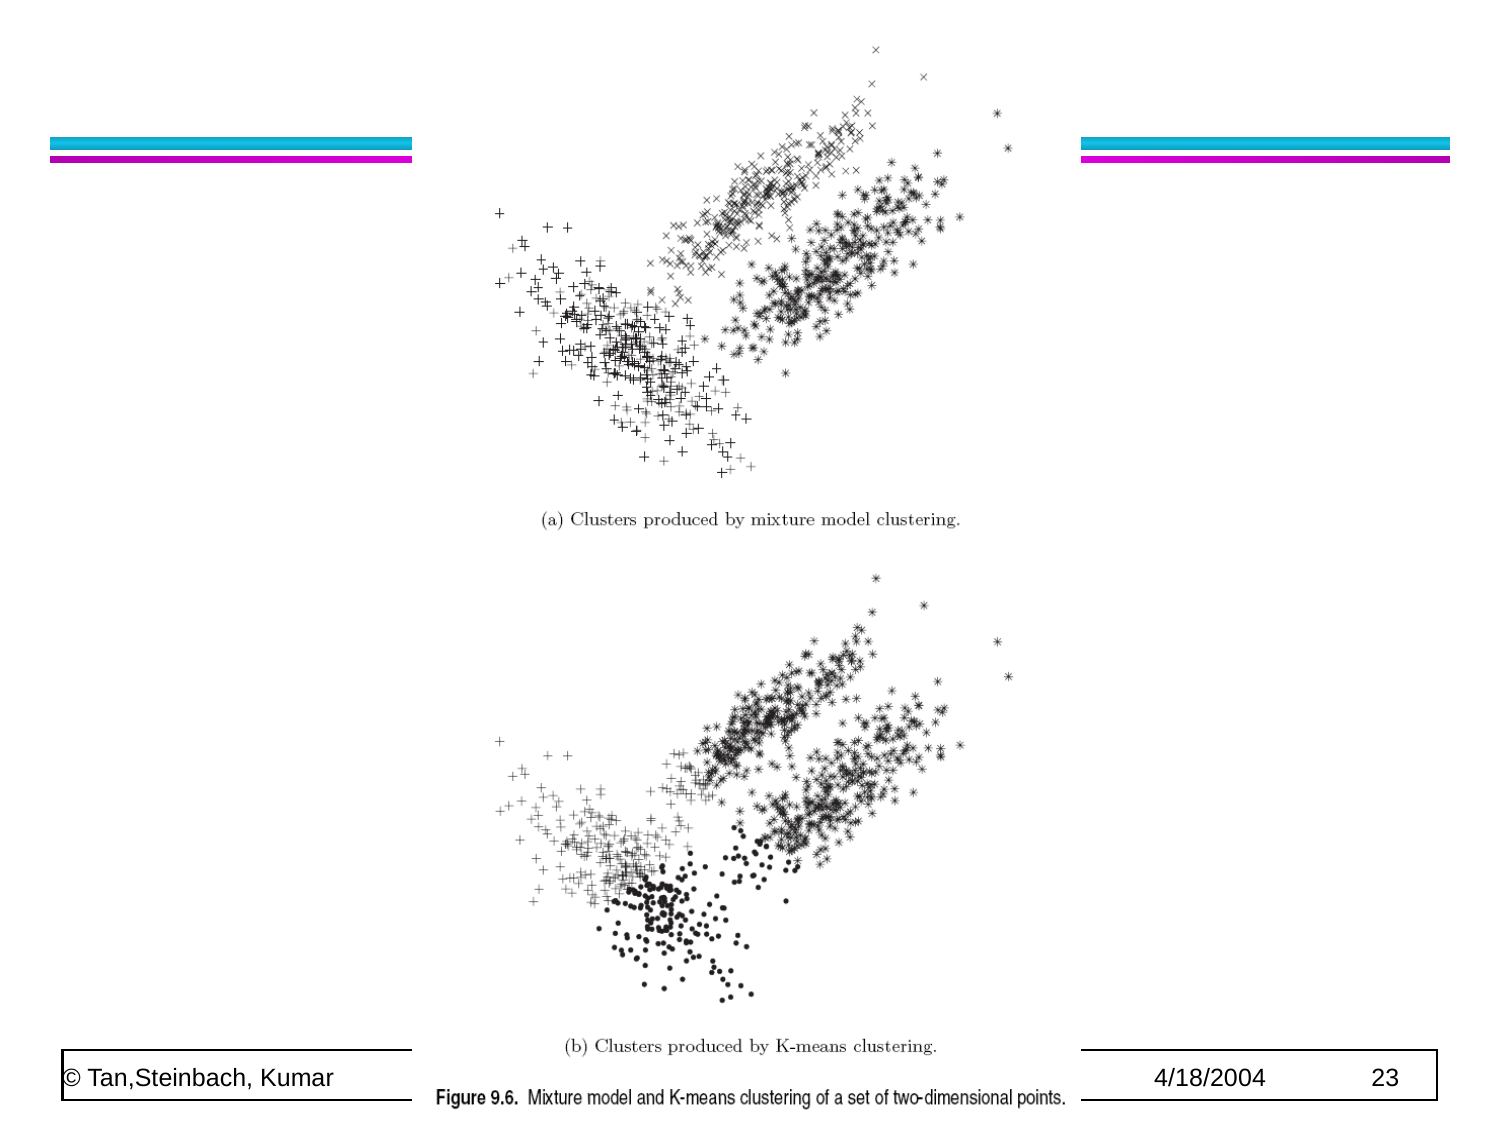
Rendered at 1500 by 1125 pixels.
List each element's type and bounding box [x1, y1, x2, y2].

picture [412, 15, 1081, 1125]
